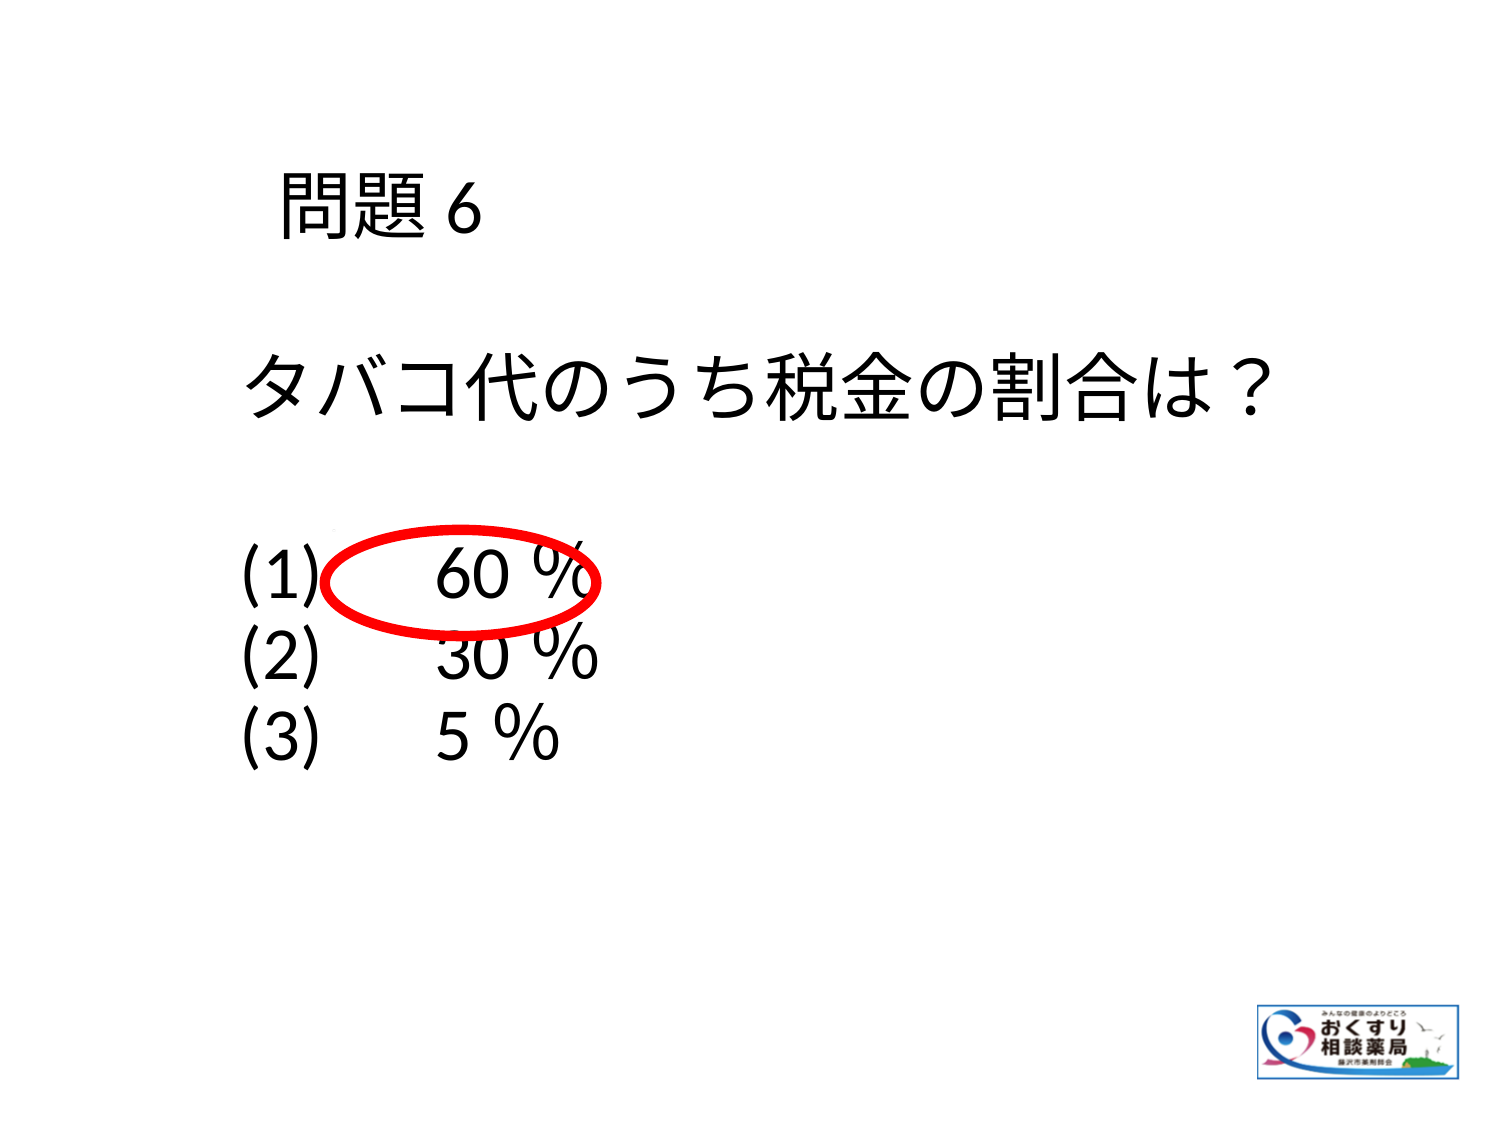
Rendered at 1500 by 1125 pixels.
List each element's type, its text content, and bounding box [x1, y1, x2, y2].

picture [1257, 1004, 1460, 1081]
text_box [323, 528, 598, 638]
list 問題6 タバコ代のうち税金の割合は？ (1) 60％ (2) 30％ (3) 5％ [187, 160, 1500, 1005]
